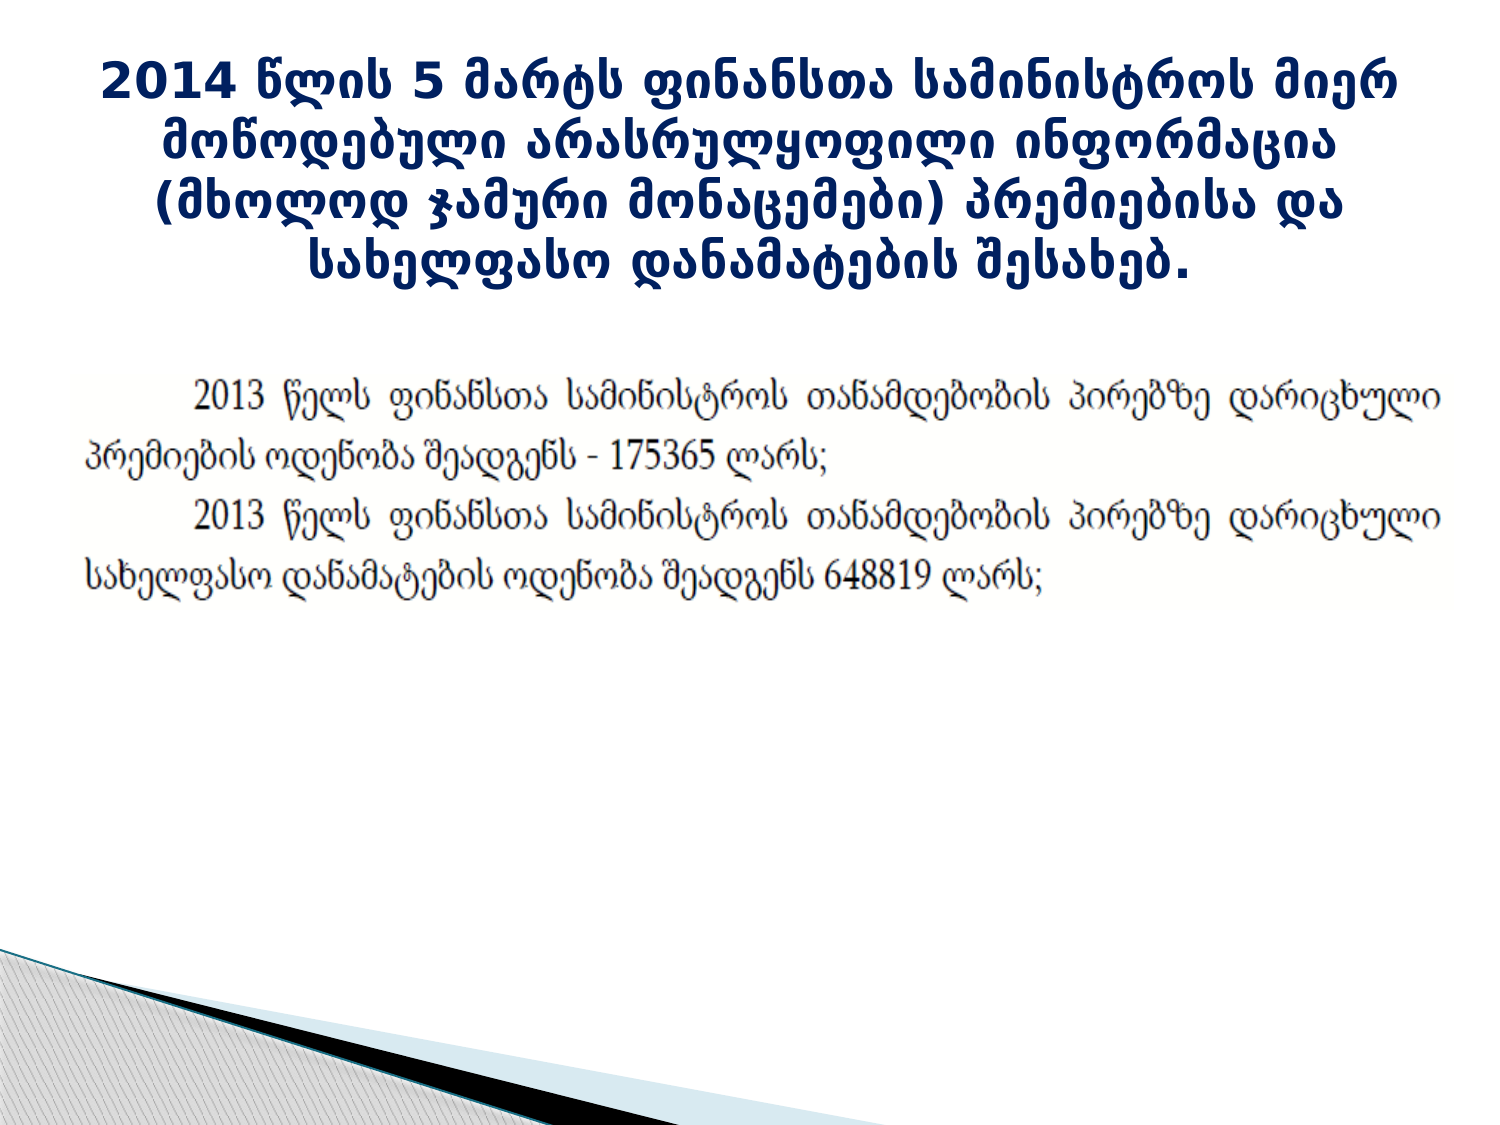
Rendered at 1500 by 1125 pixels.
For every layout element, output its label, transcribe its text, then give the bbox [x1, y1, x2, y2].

title 2014 წლის 5 მარტს ფინანსთა სამინისტროს მიერ მოწოდებული არასრულყოფილი ინფორმაცია (მხოლოდ ჯამური მონაცემები) პრემიებისა და სახელფასო დანამატების შესახებ. [75, 45, 1425, 293]
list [70, 374, 1454, 610]
